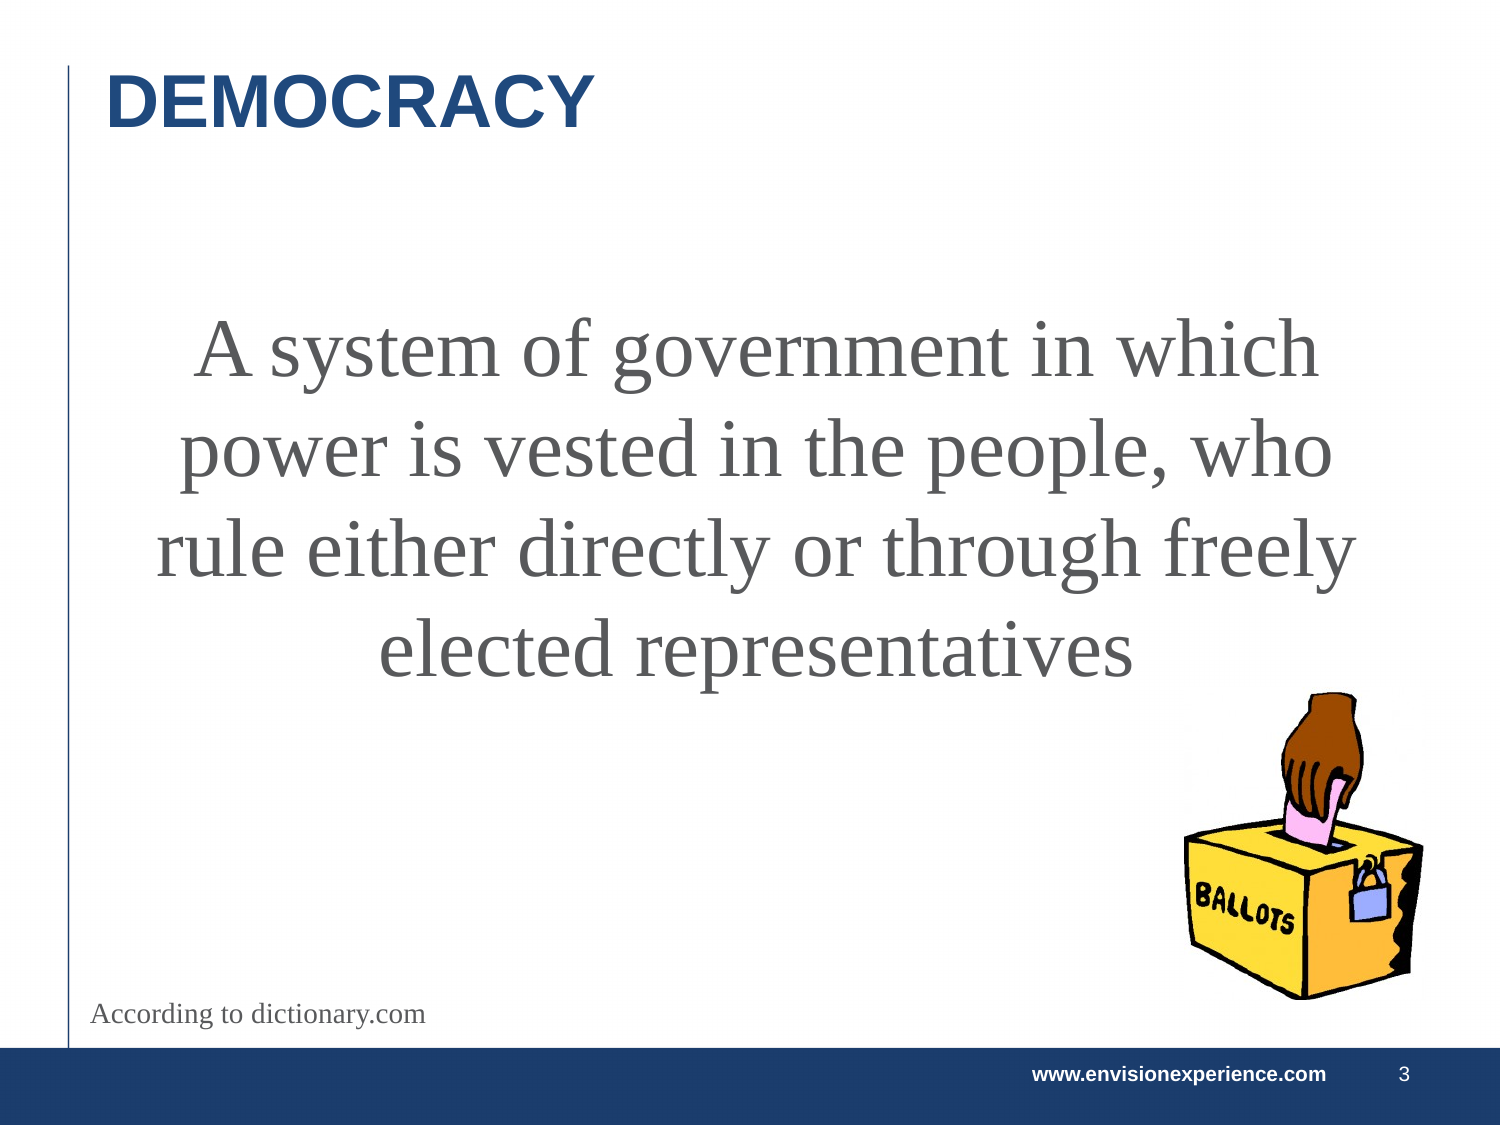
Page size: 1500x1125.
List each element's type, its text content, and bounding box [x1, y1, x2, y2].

footer www.envisionexperience.com [866, 1042, 1342, 1103]
list A system of government in which power is vested in the people, who rule either directly or through freely elected representatives [75, 95, 1425, 909]
text_box According to dictionary.com [75, 987, 469, 1037]
slide_number 3 [1360, 1042, 1425, 1103]
title Democracy [302, 45, 1425, 95]
text_box [25, 0, 302, 253]
picture [0, 0, 1500, 1125]
